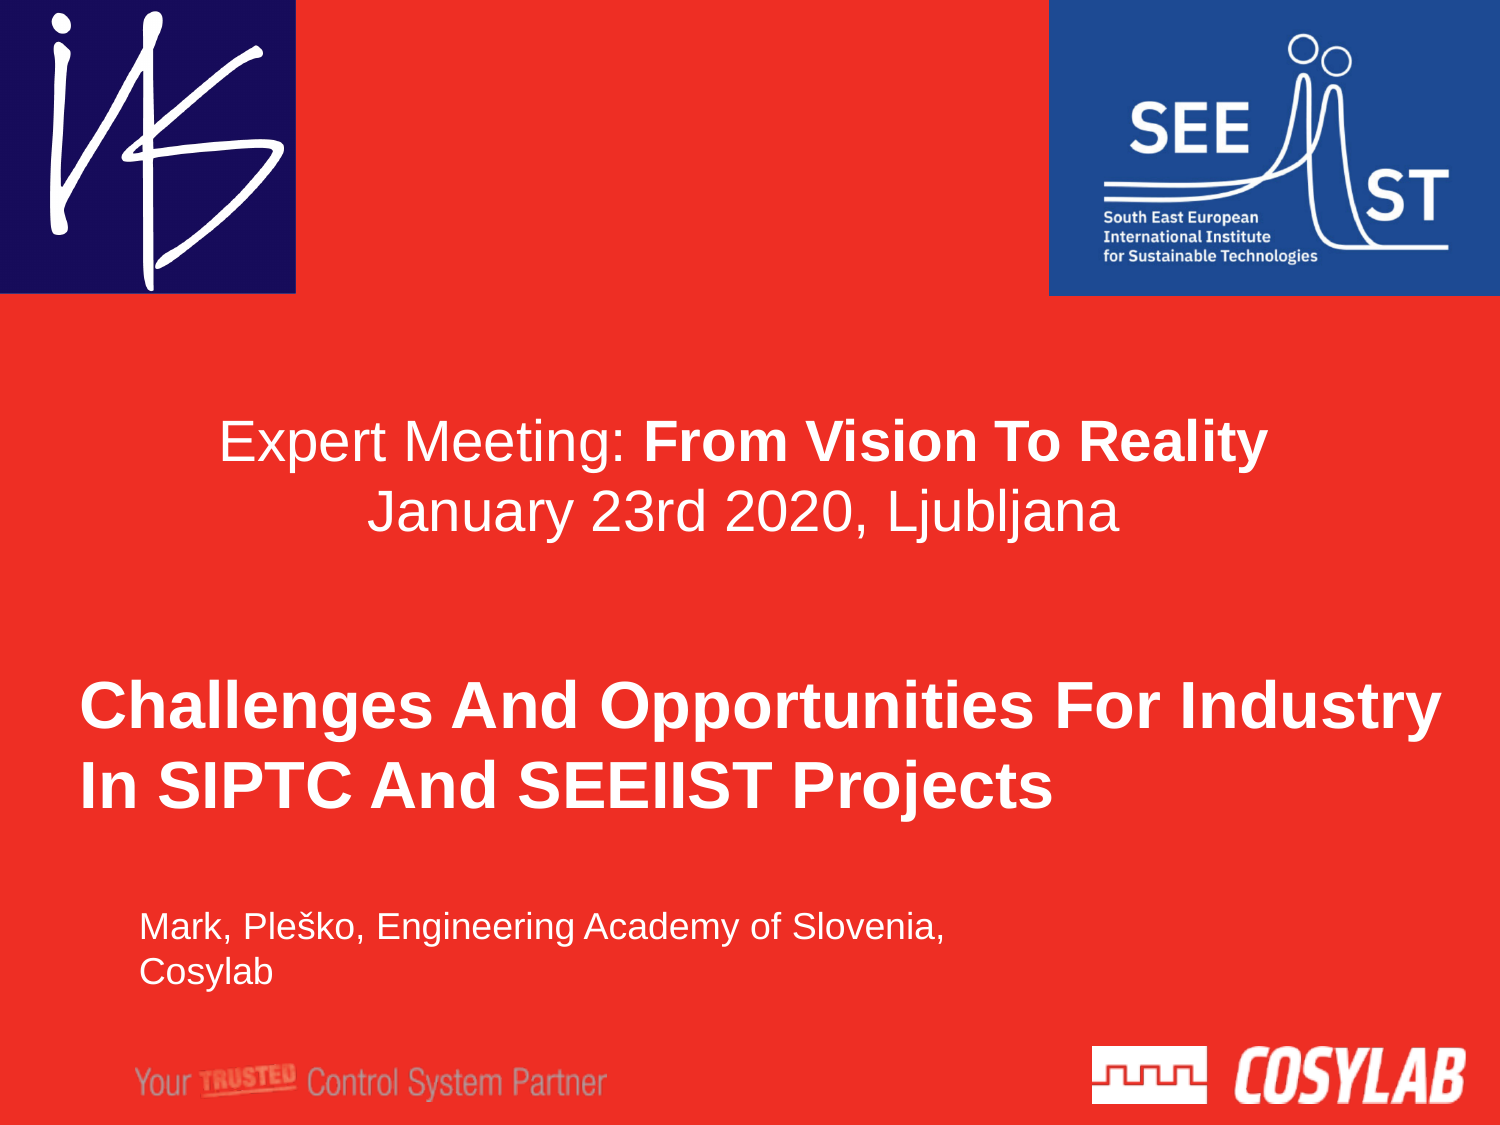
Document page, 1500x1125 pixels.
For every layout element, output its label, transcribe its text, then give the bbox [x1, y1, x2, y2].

picture [135, 1063, 607, 1102]
text_box Mark, Pleško, Engineering Academy of Slovenia, Cosylab [123, 894, 1081, 1000]
picture [0, 0, 297, 294]
picture [1092, 1046, 1466, 1104]
text_box Expert Meeting: From Vision To Reality January 23rd 2020, Ljubljana [183, 338, 1306, 551]
text_box Challenges And Opportunities For Industry In SIPTC And SEEIIST Projects [64, 597, 1471, 830]
picture [1049, 0, 1500, 296]
